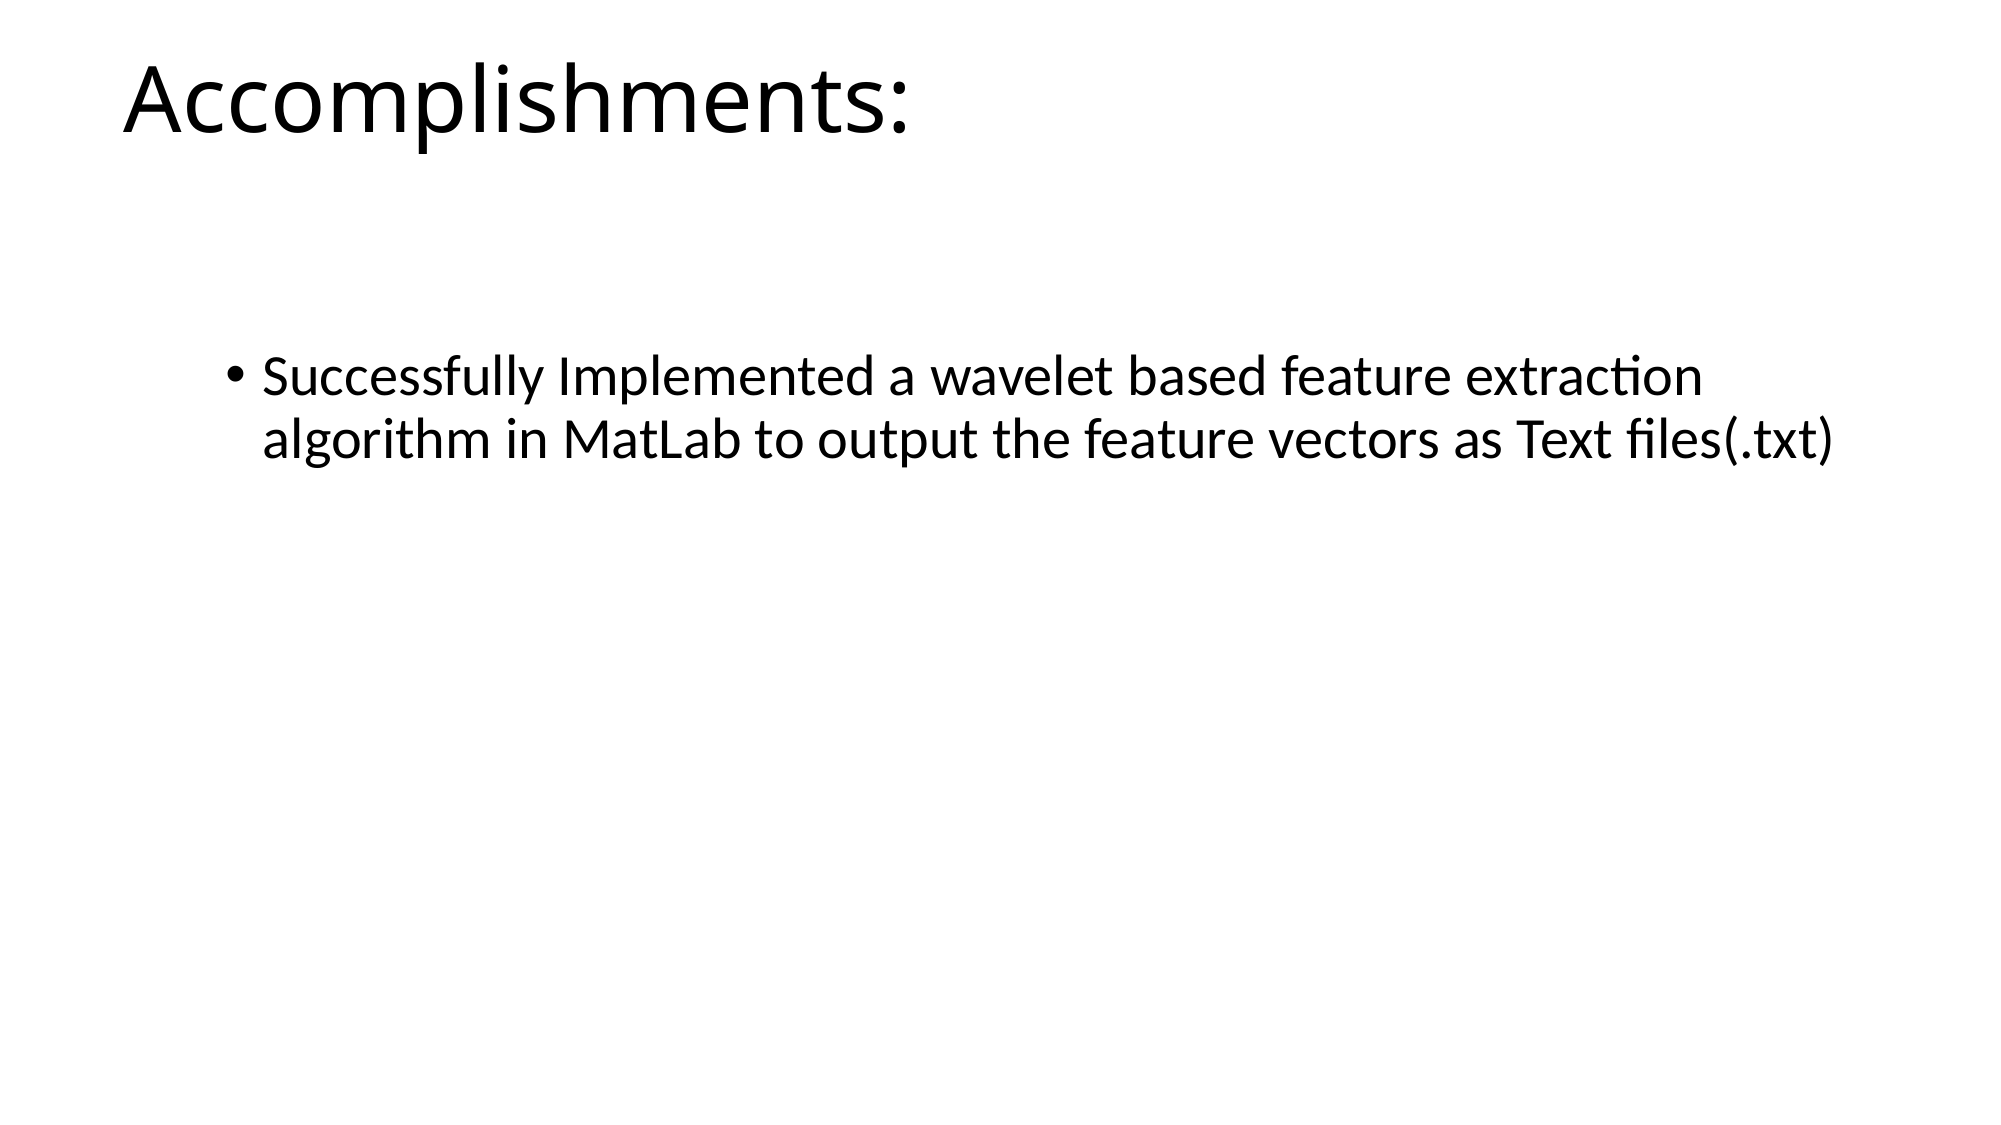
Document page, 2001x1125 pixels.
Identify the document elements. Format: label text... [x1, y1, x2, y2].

title Accomplishments: [0, 0, 1584, 225]
list Successfully Implemented a wavelet based feature extraction algorithm in MatLab to output the feature vectors as Text files(.txt) [210, 337, 1949, 495]
